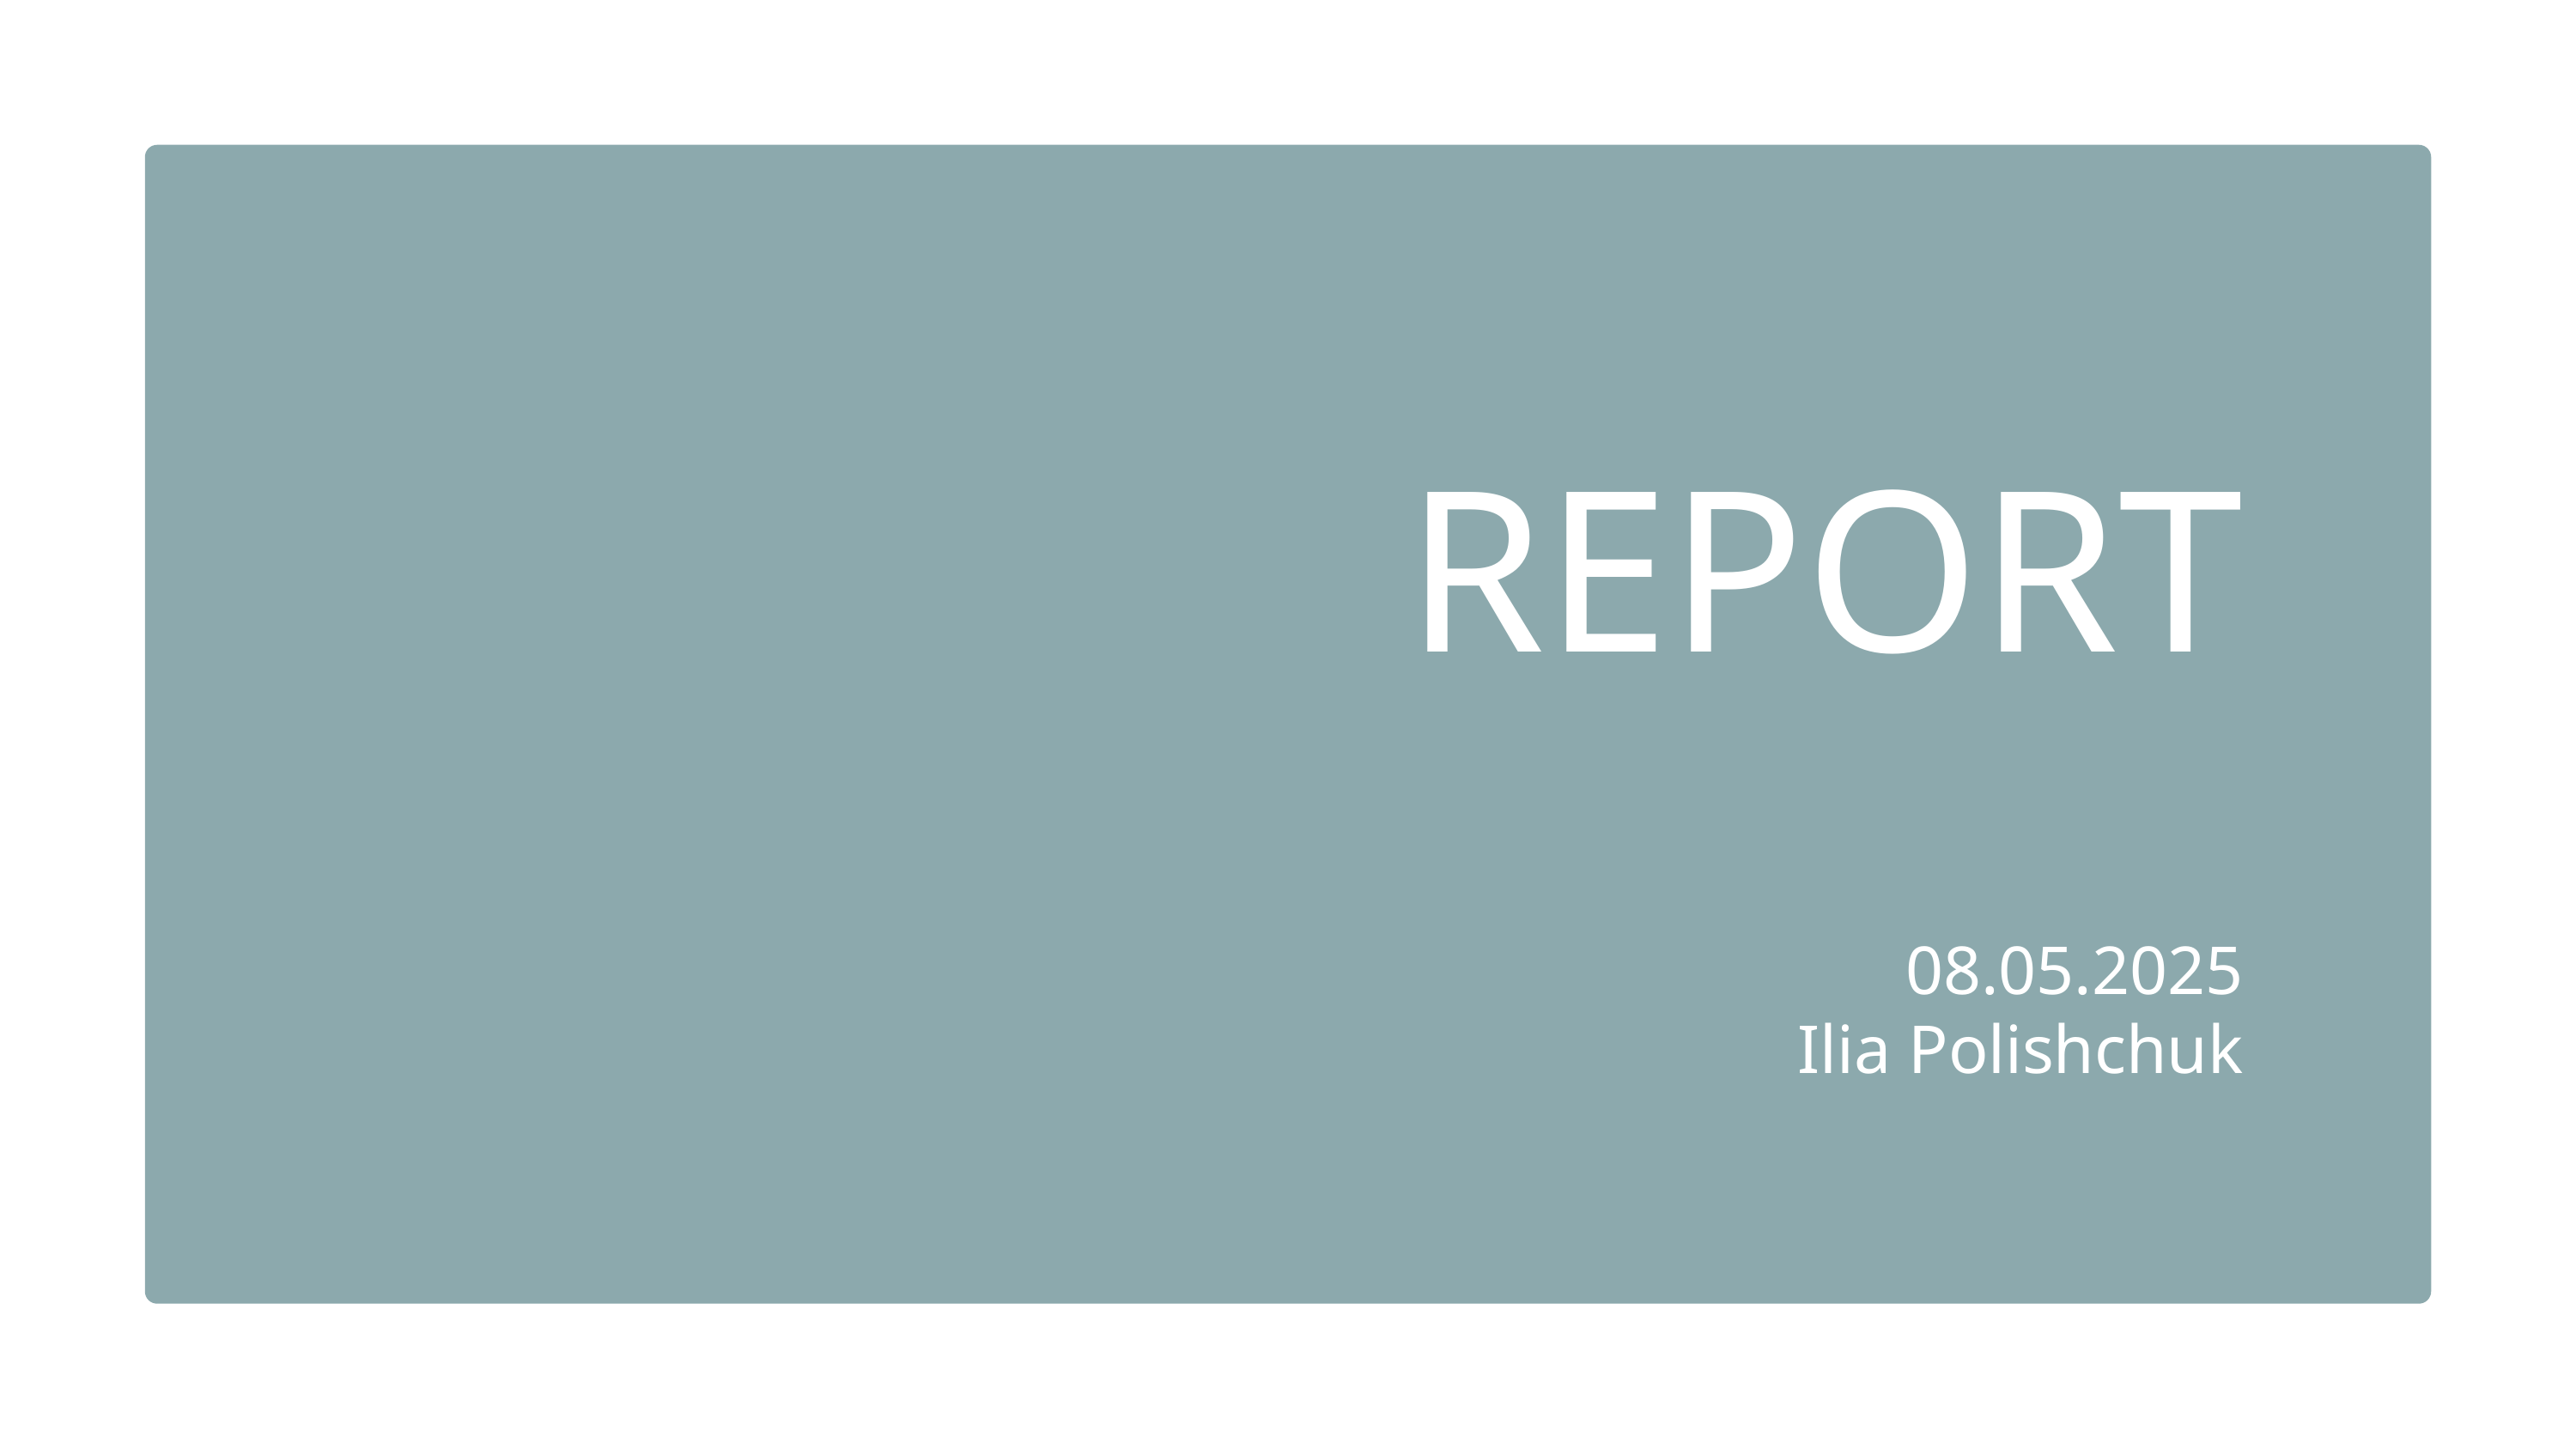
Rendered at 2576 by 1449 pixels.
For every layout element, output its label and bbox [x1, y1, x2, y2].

text_box [144, 144, 2432, 1304]
